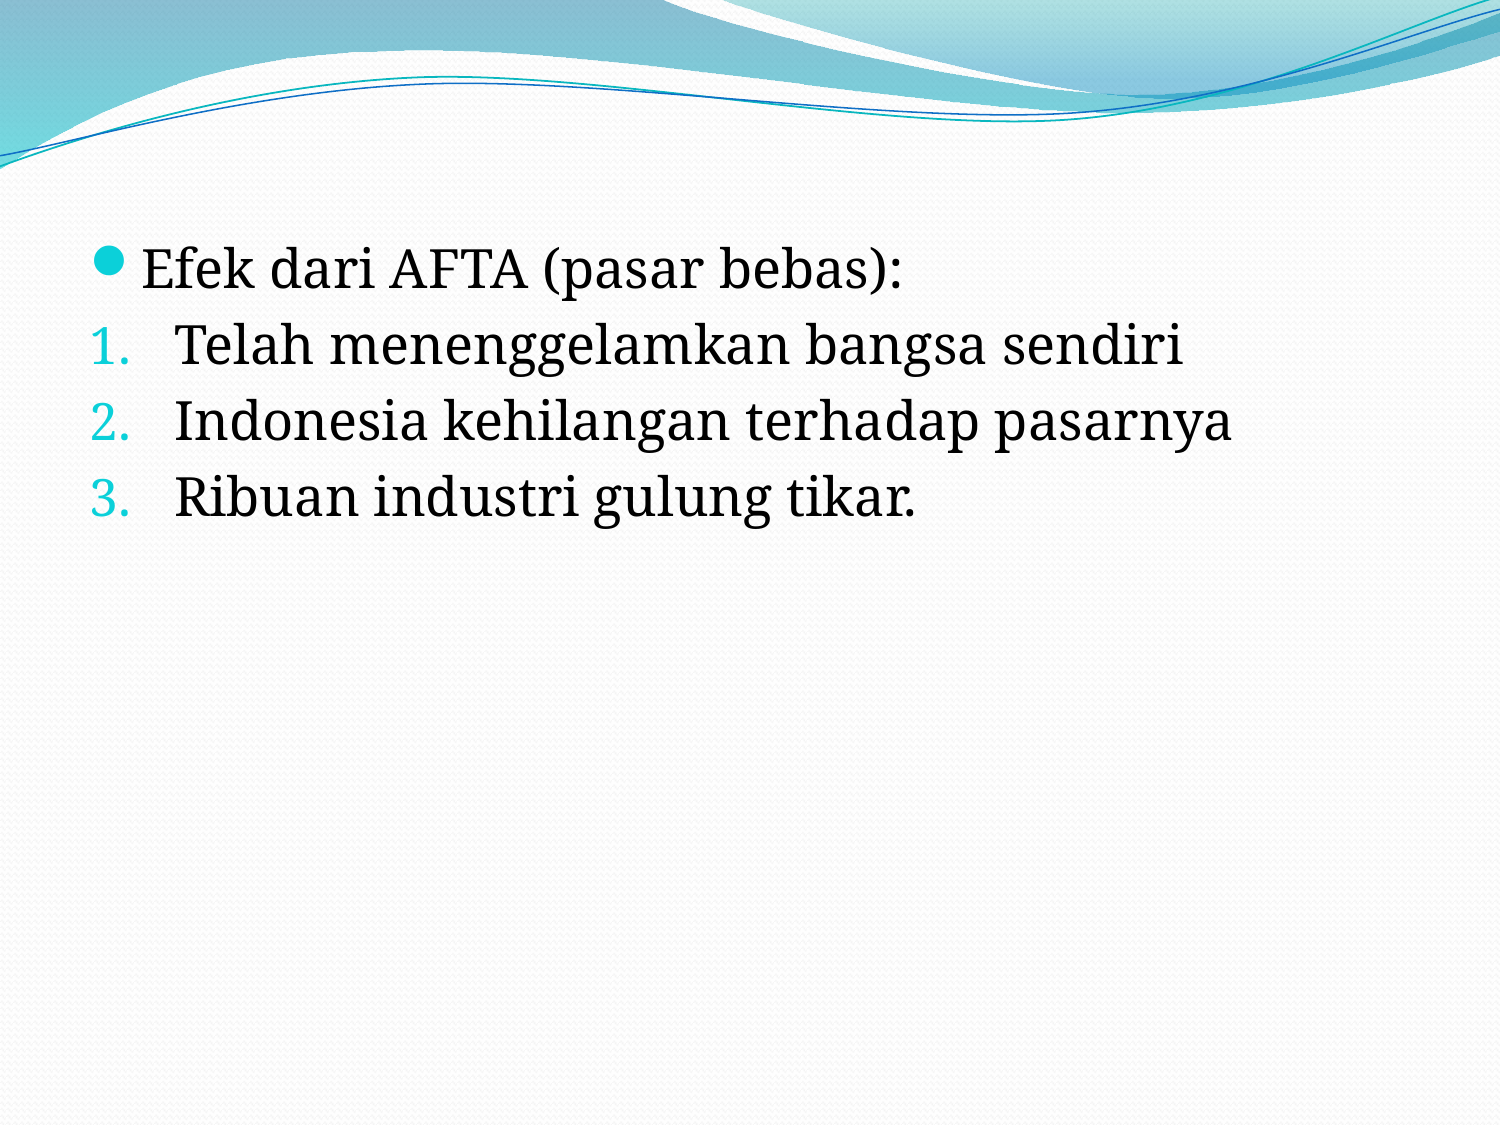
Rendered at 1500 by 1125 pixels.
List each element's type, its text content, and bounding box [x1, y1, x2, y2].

list Efek dari AFTA (pasar bebas): Telah menenggelamkan bangsa sendiri Indonesia kehilangan terhadap pasarnya Ribuan industri gulung tikar. [75, 0, 1425, 1005]
